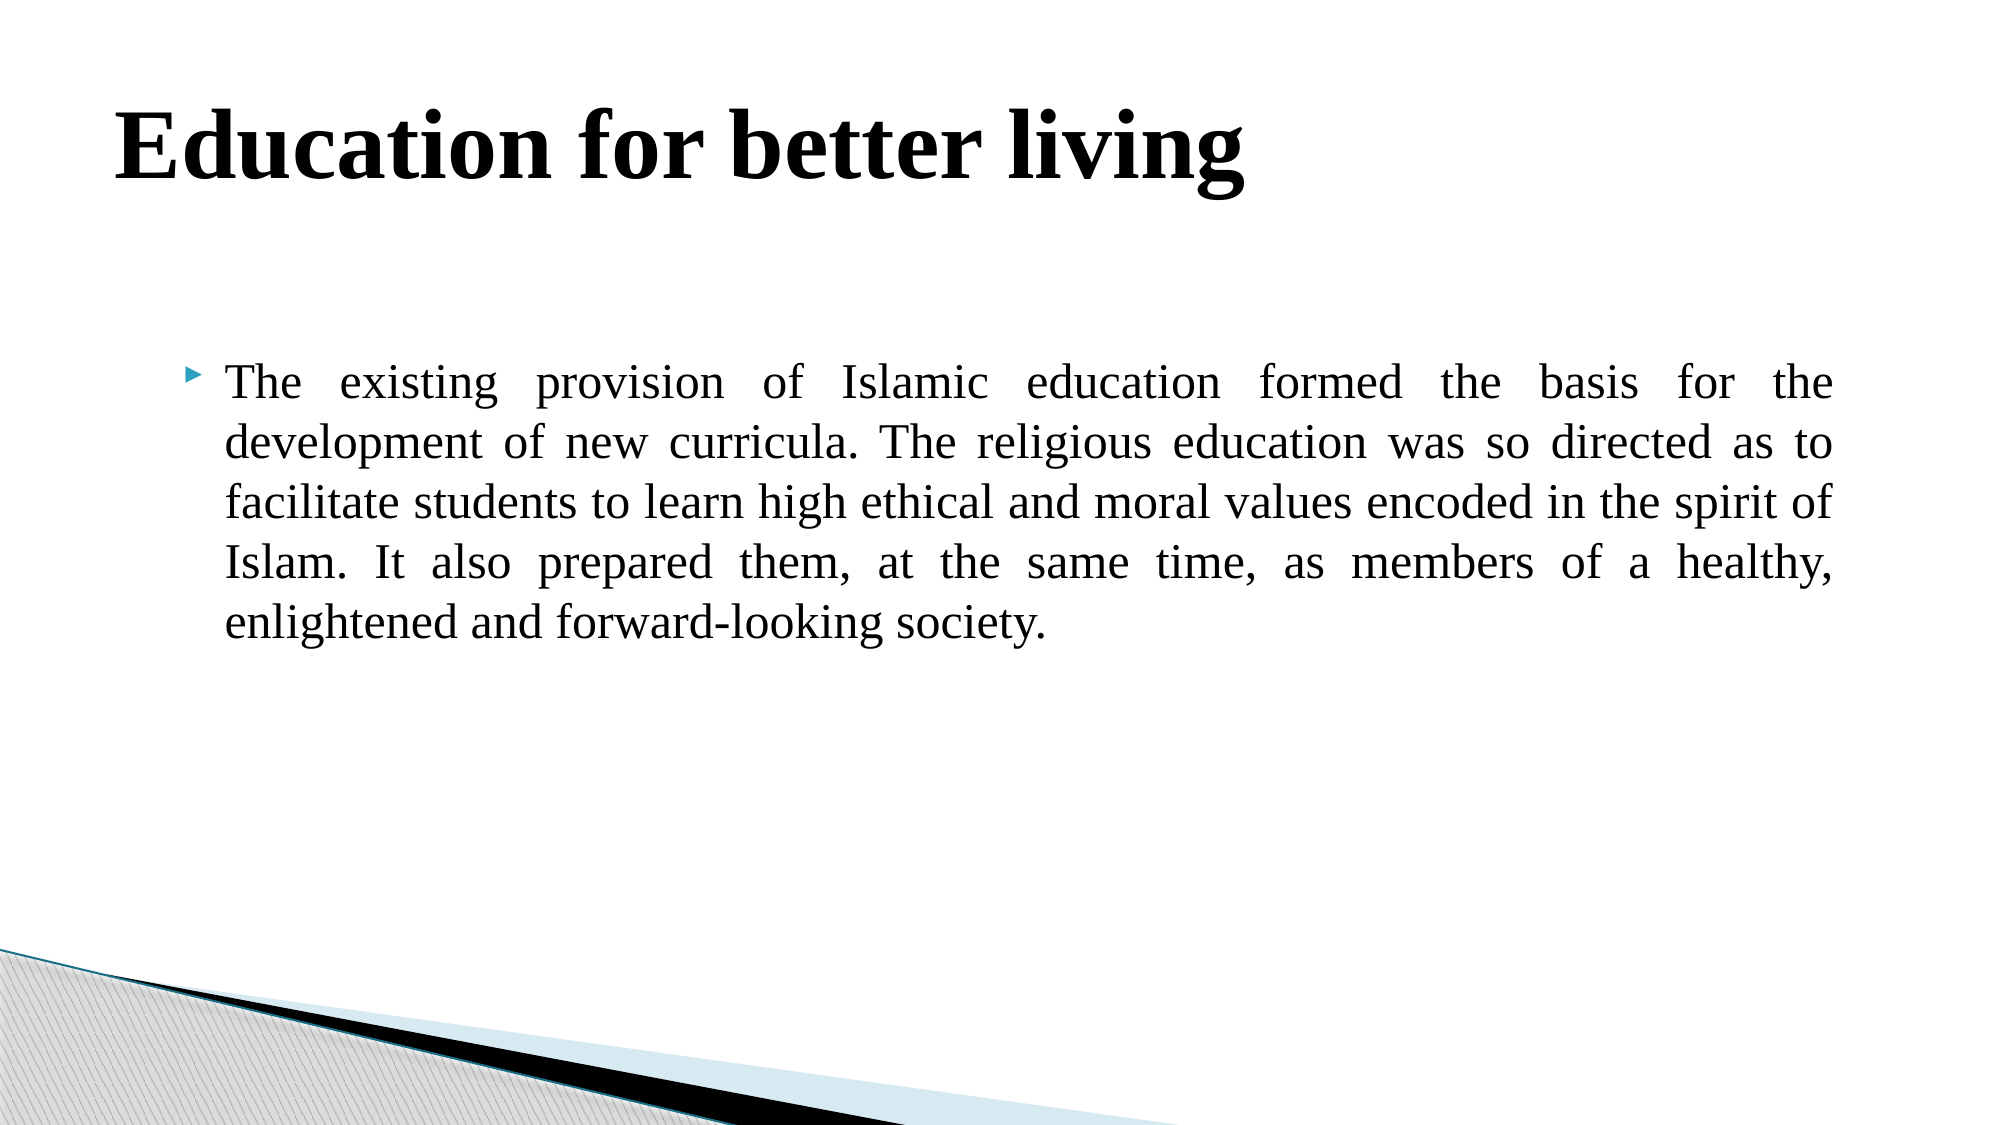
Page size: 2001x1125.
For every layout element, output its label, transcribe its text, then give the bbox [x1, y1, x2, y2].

title Education for better living [99, 45, 1900, 233]
list The existing provision of Islamic education formed the basis for the development of new curricula. The religious education was so directed as to facilitate students to learn high ethical and moral values encoded in the spirit of Islam. It also prepared them, at the same time, as members of a healthy, enlightened and forward-looking society. [149, 340, 1850, 950]
